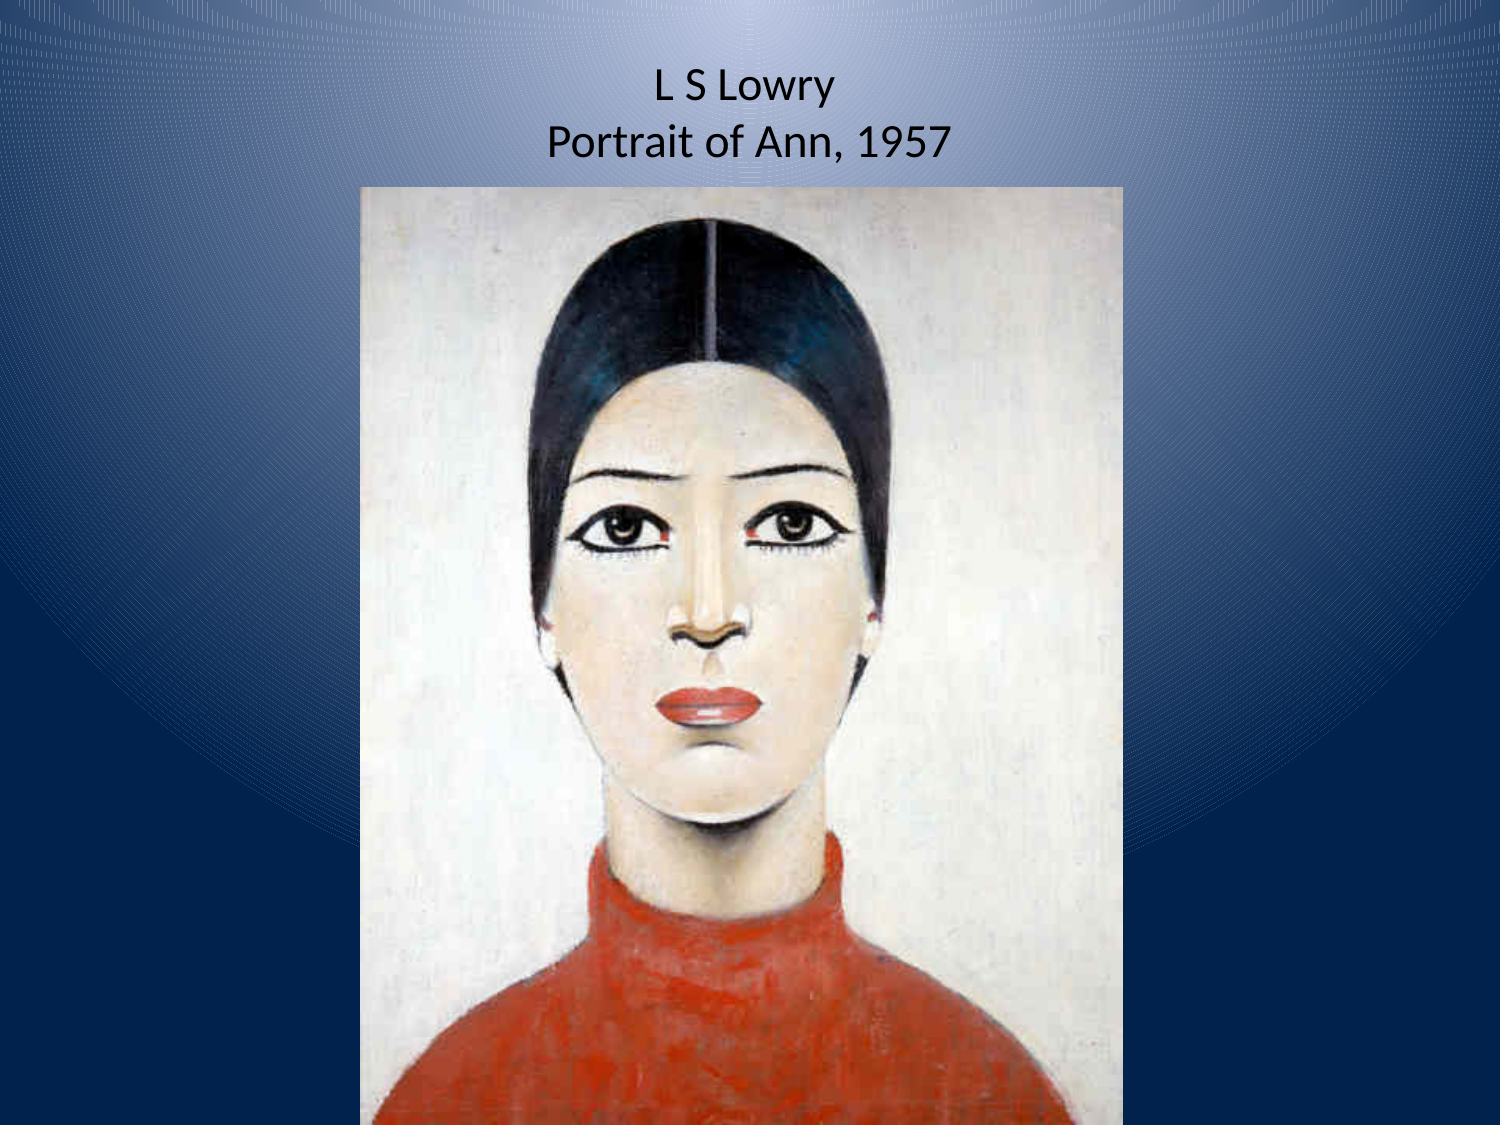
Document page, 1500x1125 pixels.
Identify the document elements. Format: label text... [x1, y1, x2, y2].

picture [359, 187, 1123, 1125]
title L S Lowry Portrait of Ann, 1957 [75, 45, 1425, 233]
